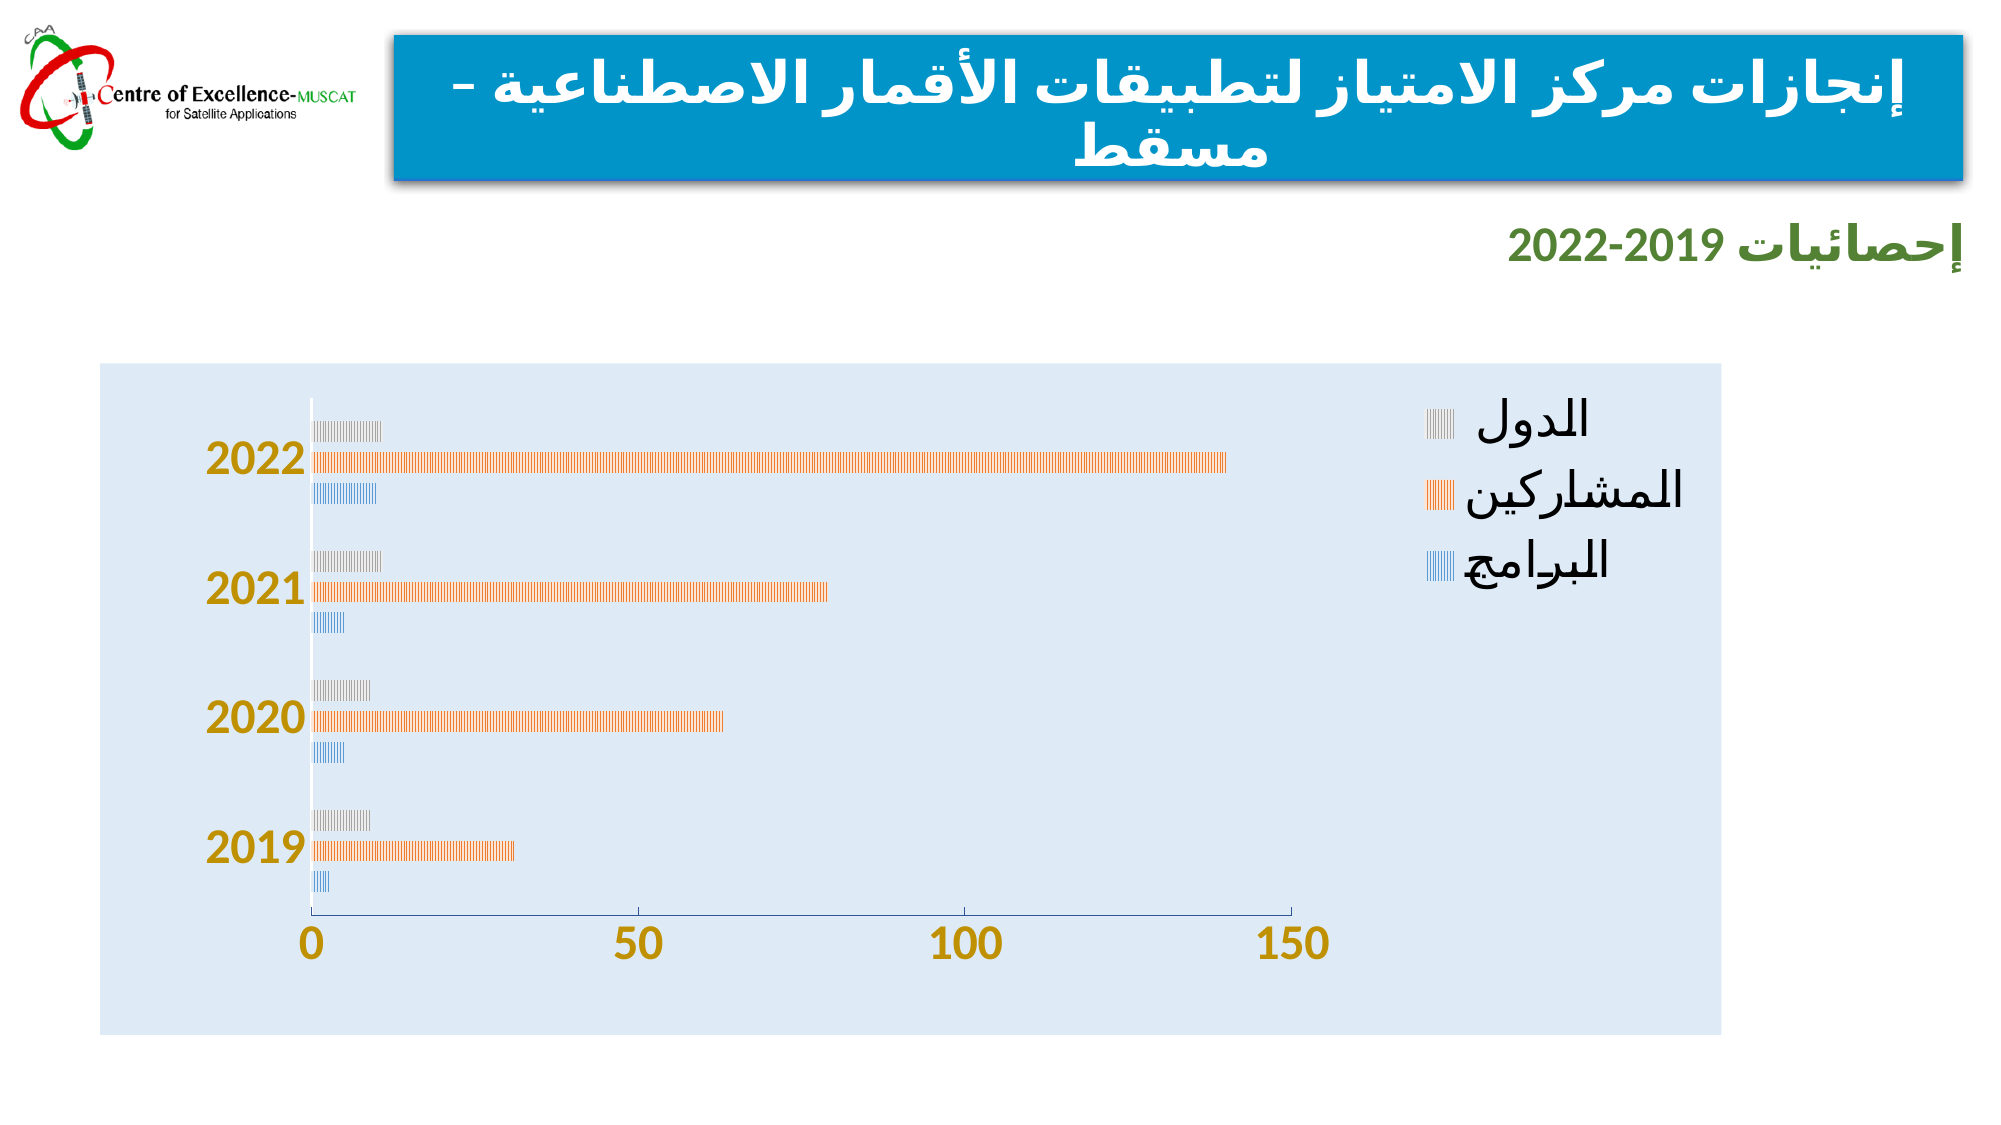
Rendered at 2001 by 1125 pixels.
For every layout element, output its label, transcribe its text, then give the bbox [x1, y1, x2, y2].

picture [10, 15, 444, 155]
text_box إحصائيات 2019-2022 [1347, 195, 1966, 289]
chart [100, 363, 1722, 1035]
title إنجازات مركز الامتياز لتطبيقات الأقمار الاصطناعية – مسقط [392, 43, 1964, 189]
